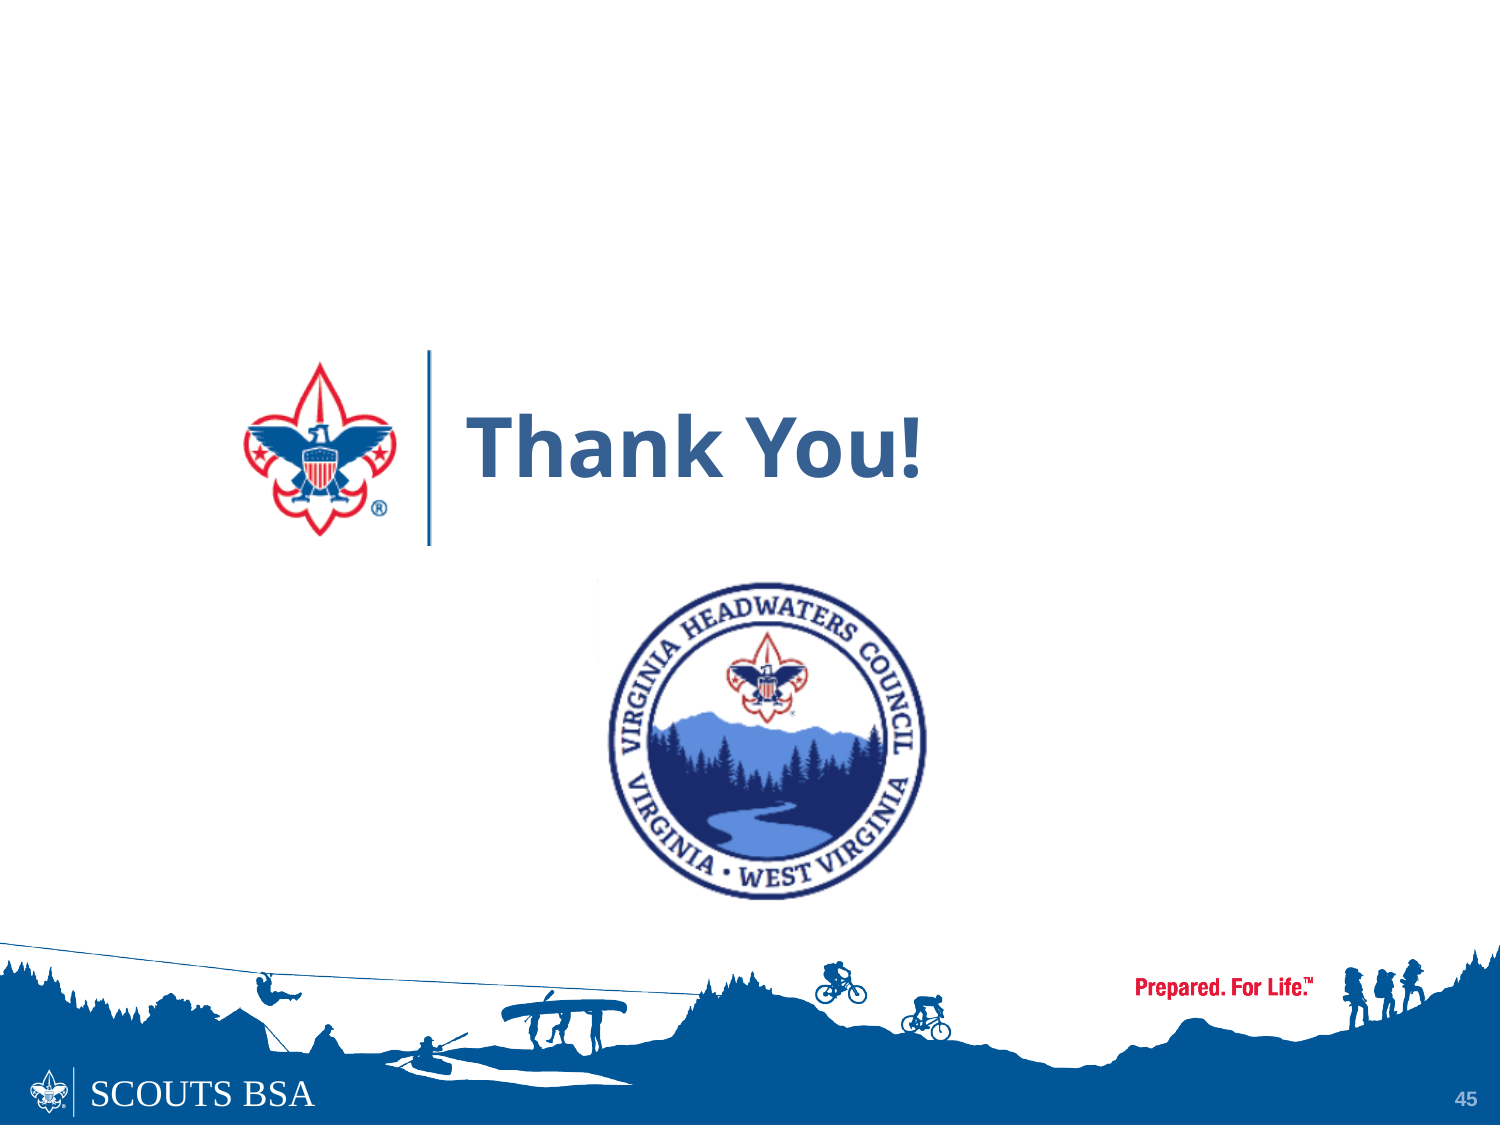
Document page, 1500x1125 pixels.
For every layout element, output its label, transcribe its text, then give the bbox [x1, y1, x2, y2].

title Thank You! [449, 270, 1493, 618]
picture [582, 571, 942, 916]
picture [243, 350, 432, 546]
picture [0, 941, 1500, 1125]
slide_number 45 [1425, 1067, 1493, 1125]
